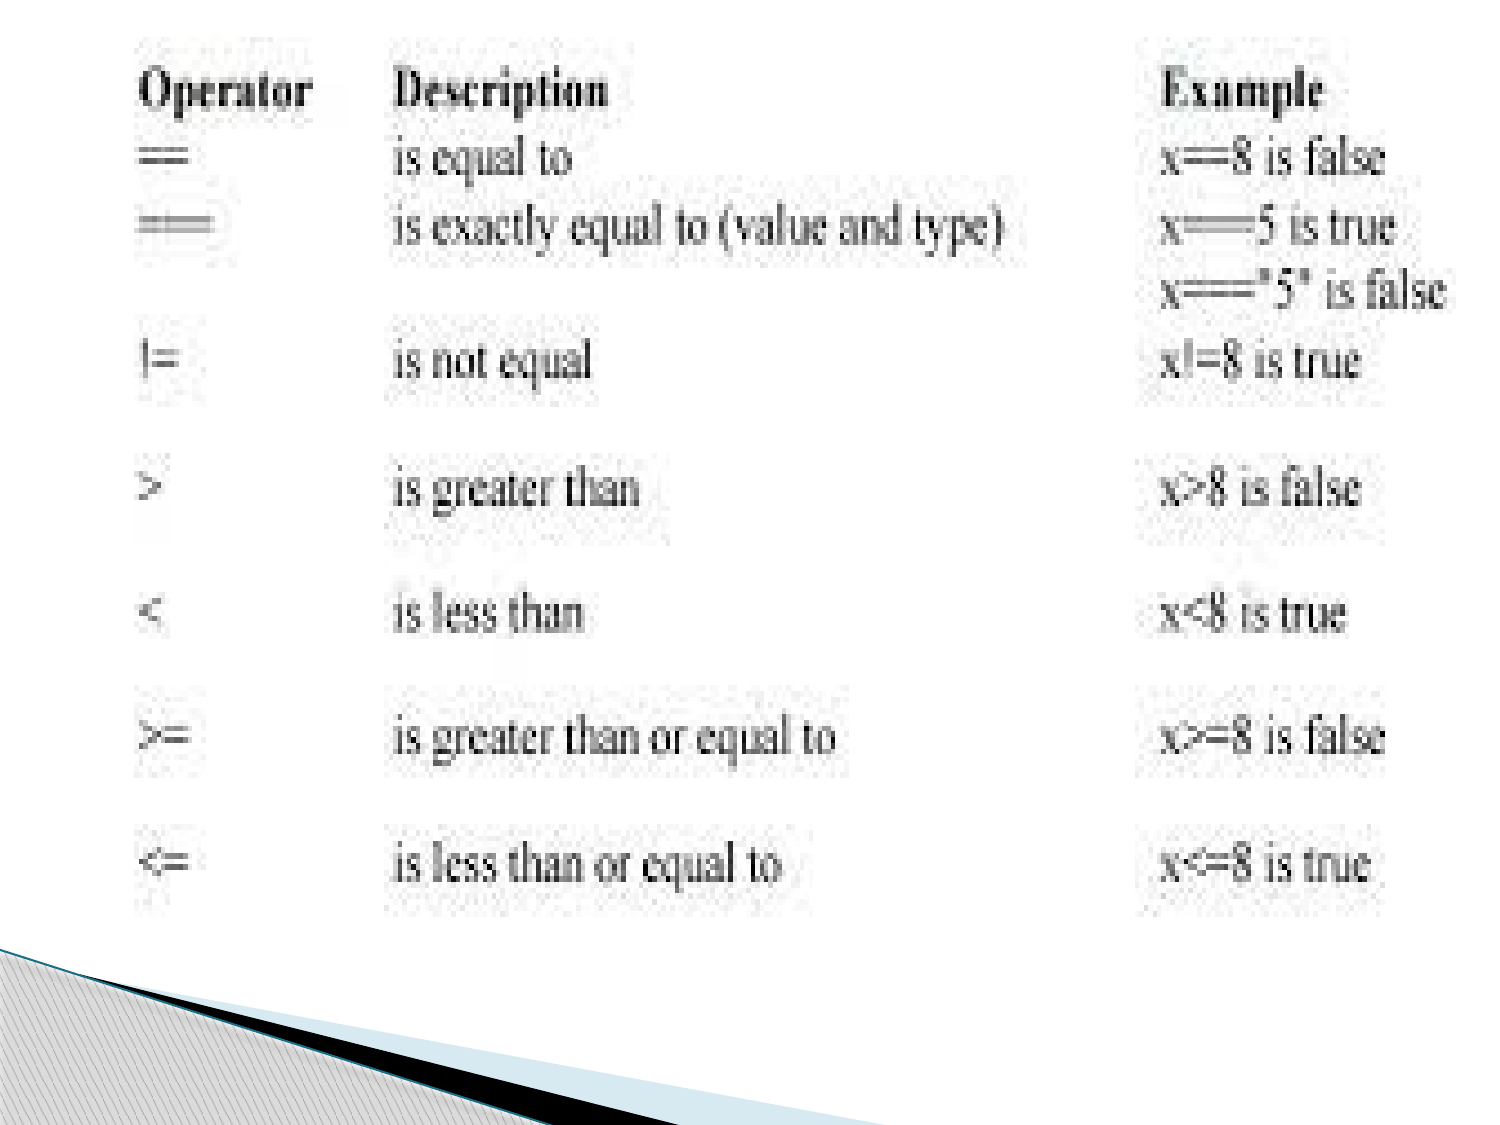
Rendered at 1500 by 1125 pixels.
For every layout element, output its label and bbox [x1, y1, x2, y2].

list [74, 124, 1426, 988]
picture [99, 37, 1488, 976]
